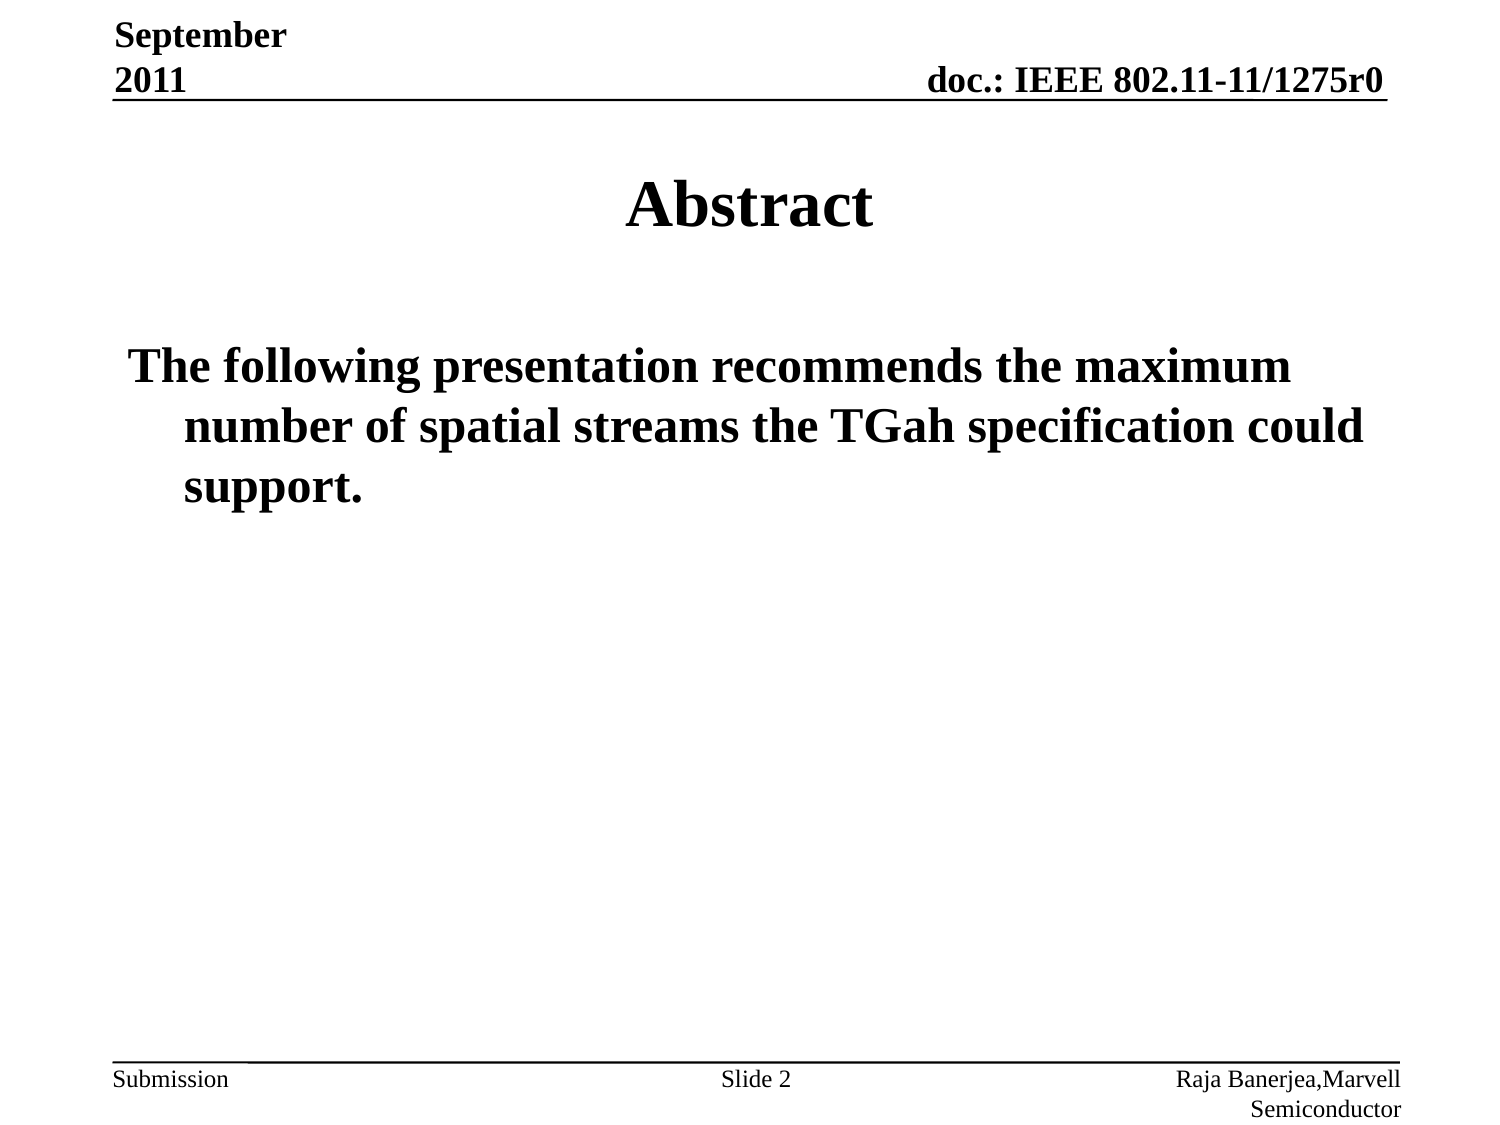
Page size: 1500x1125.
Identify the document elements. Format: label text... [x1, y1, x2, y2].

slide_number Slide 2 [712, 1062, 800, 1093]
list The following presentation recommends the maximum number of spatial streams the TGah specification could support. [112, 324, 1388, 1001]
footer Raja Banerjea,Marvell Semiconductor [1165, 1062, 1402, 1093]
title Abstract [112, 112, 1388, 288]
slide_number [114, 54, 333, 100]
